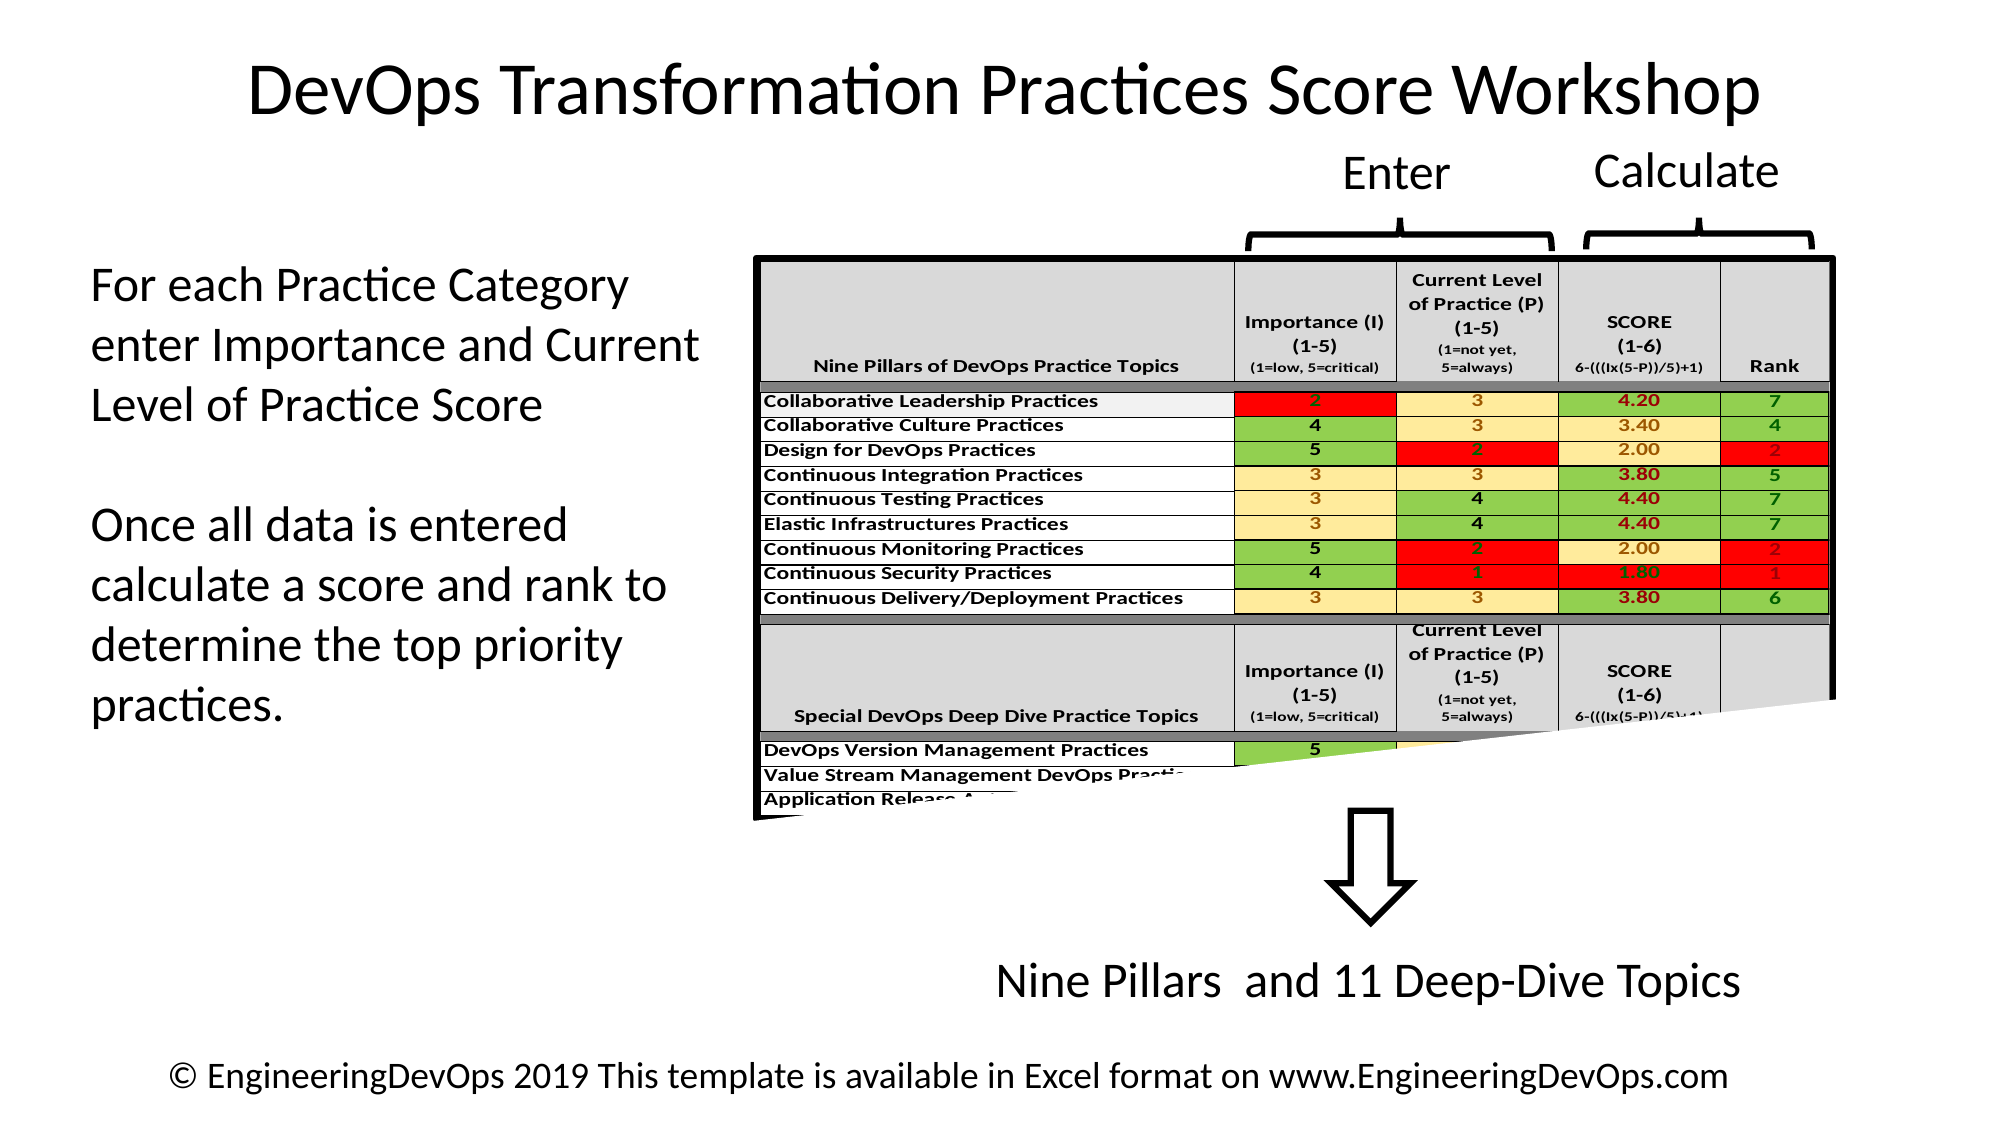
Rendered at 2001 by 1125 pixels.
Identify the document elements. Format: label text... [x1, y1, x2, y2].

picture [759, 260, 1831, 816]
text_box [740, 698, 1872, 1043]
text_box Calculate [1569, 129, 1805, 205]
text_box © EngineeringDevOps 2019 This template is available in Excel format on www.EngineeringDevOps.com [152, 1043, 1746, 1104]
text_box [1247, 217, 1553, 252]
text_box [1585, 217, 1813, 250]
text_box Nine Pillars and 11 Deep-Dive Topics [908, 939, 1834, 1015]
text_box Enter [1199, 132, 1636, 207]
text_box [1328, 816, 1413, 925]
text_box For each Practice Category enter Importance and Current Level of Practice Score Once all data is entered calculate a score and rank to determine the top priority practices. [75, 244, 733, 800]
text_box DevOps Transformation Practices Score Workshop [232, 32, 1778, 138]
